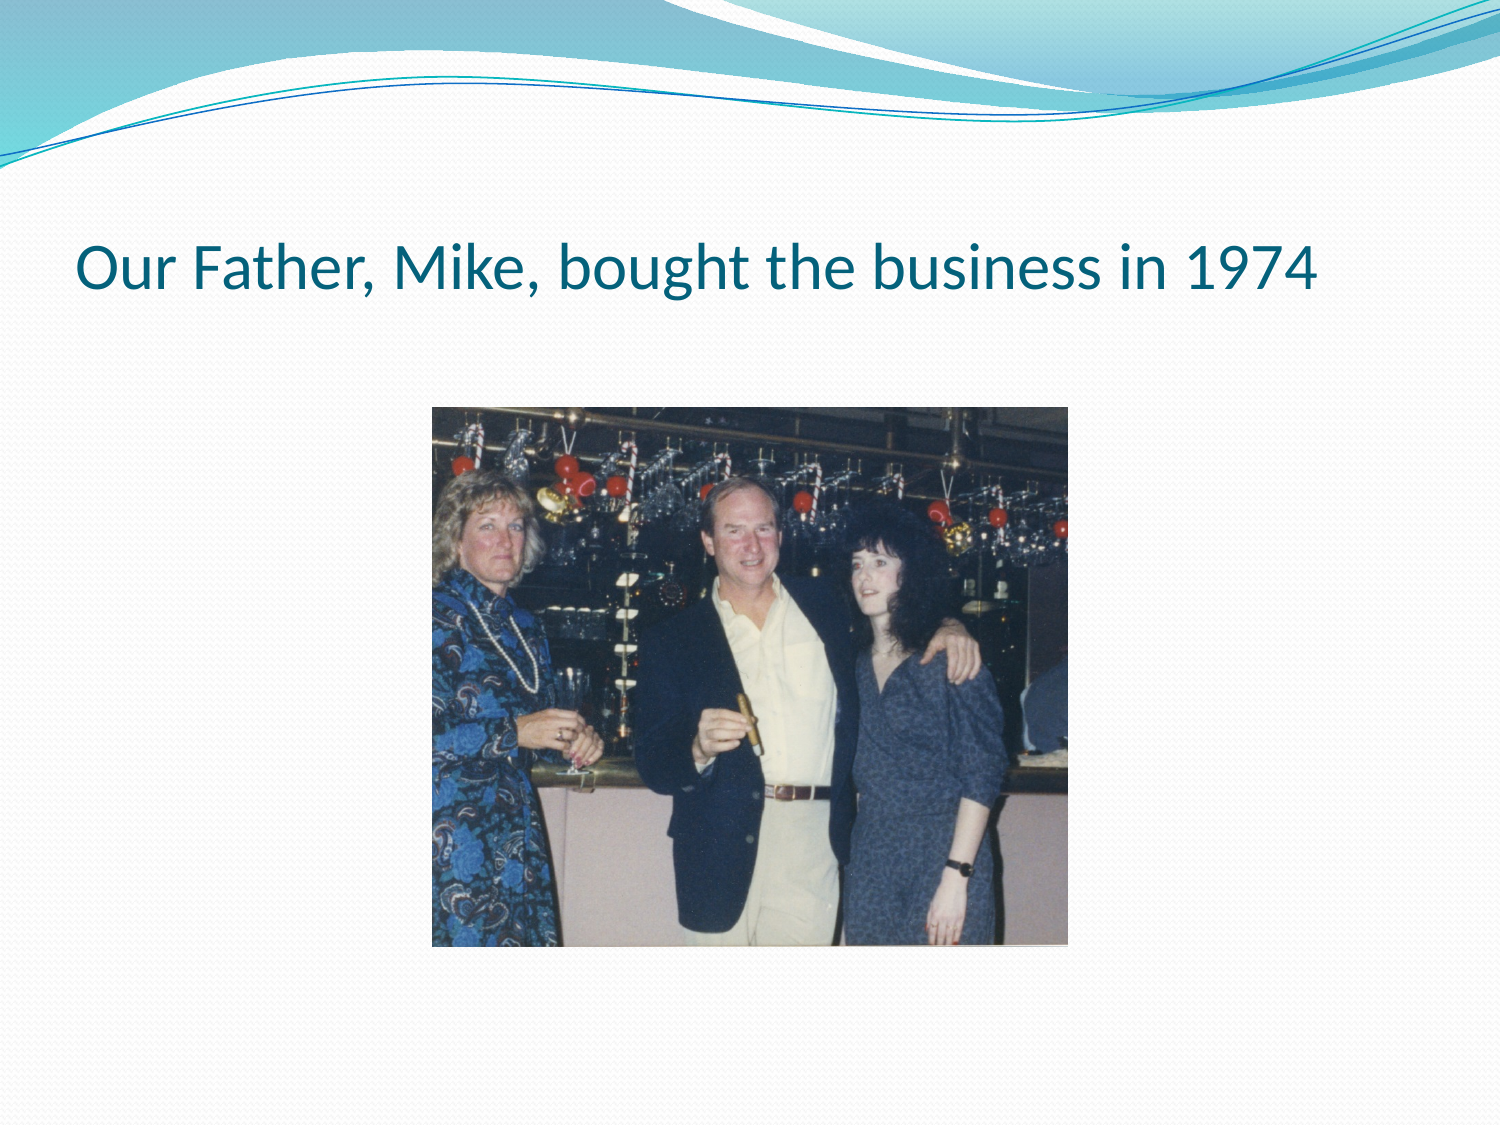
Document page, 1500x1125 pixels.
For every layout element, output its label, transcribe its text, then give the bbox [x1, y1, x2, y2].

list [432, 407, 1068, 948]
title Our Father, Mike, bought the business in 1974 [75, 115, 1425, 303]
